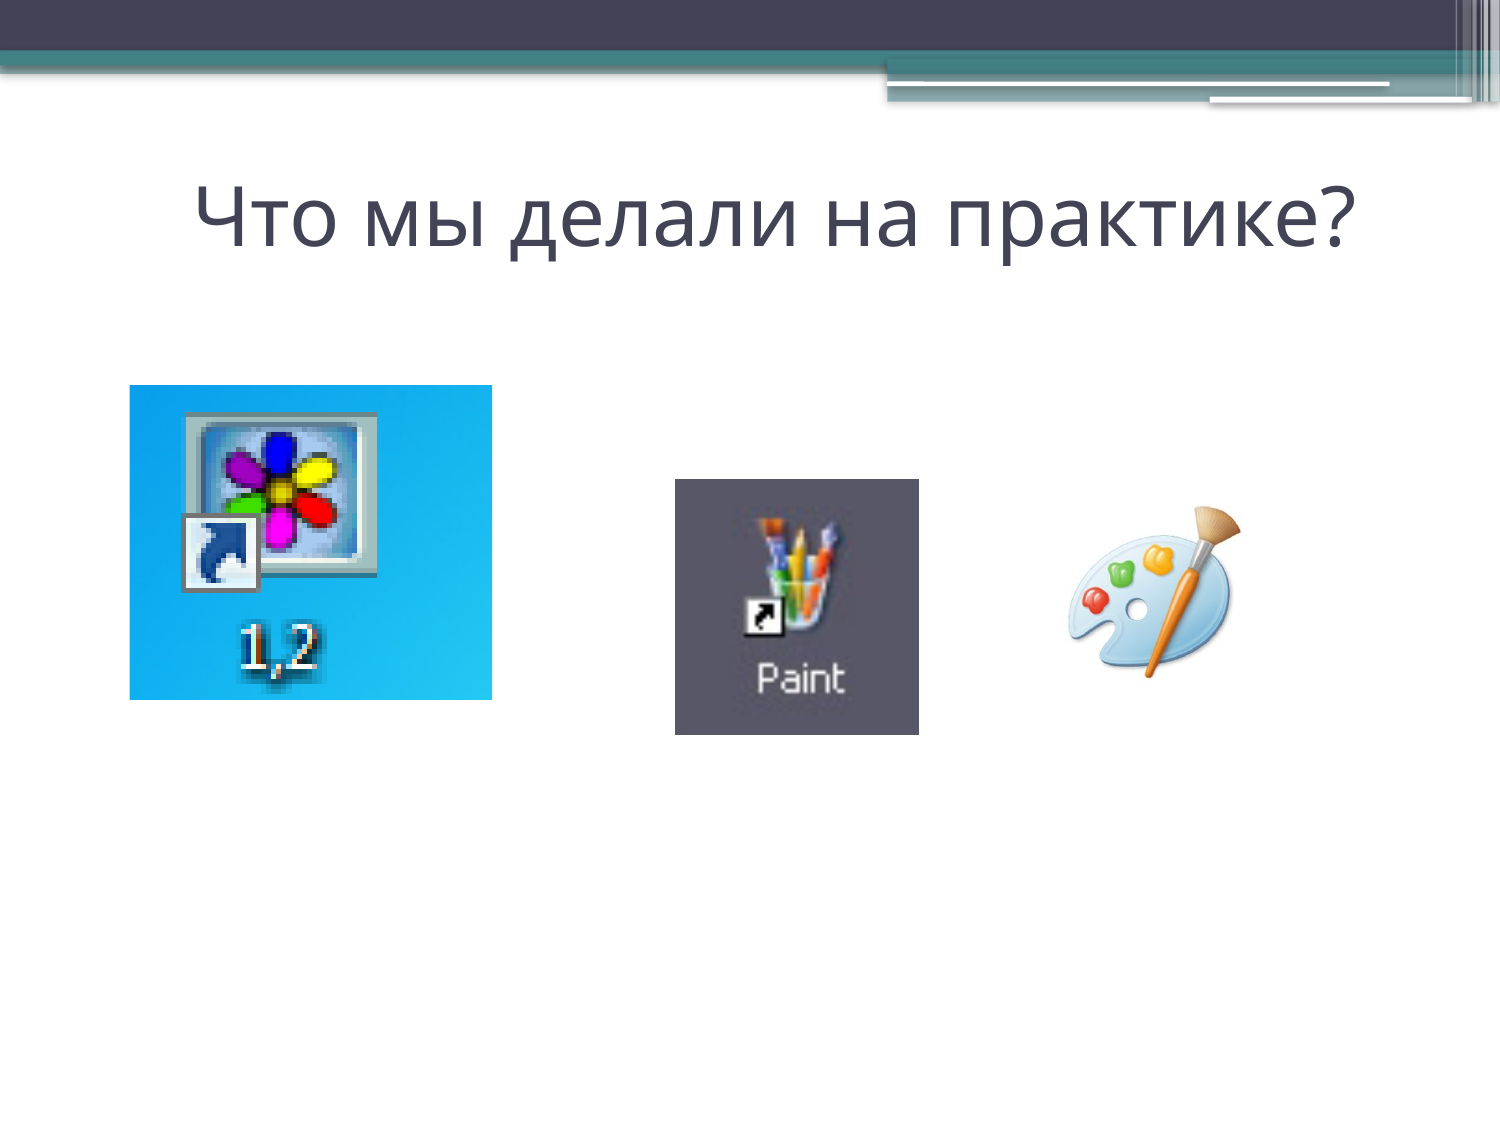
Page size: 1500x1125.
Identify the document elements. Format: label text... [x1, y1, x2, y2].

title Что мы делали на практике? [100, 125, 1451, 301]
picture [675, 451, 1378, 736]
picture [182, 385, 493, 700]
